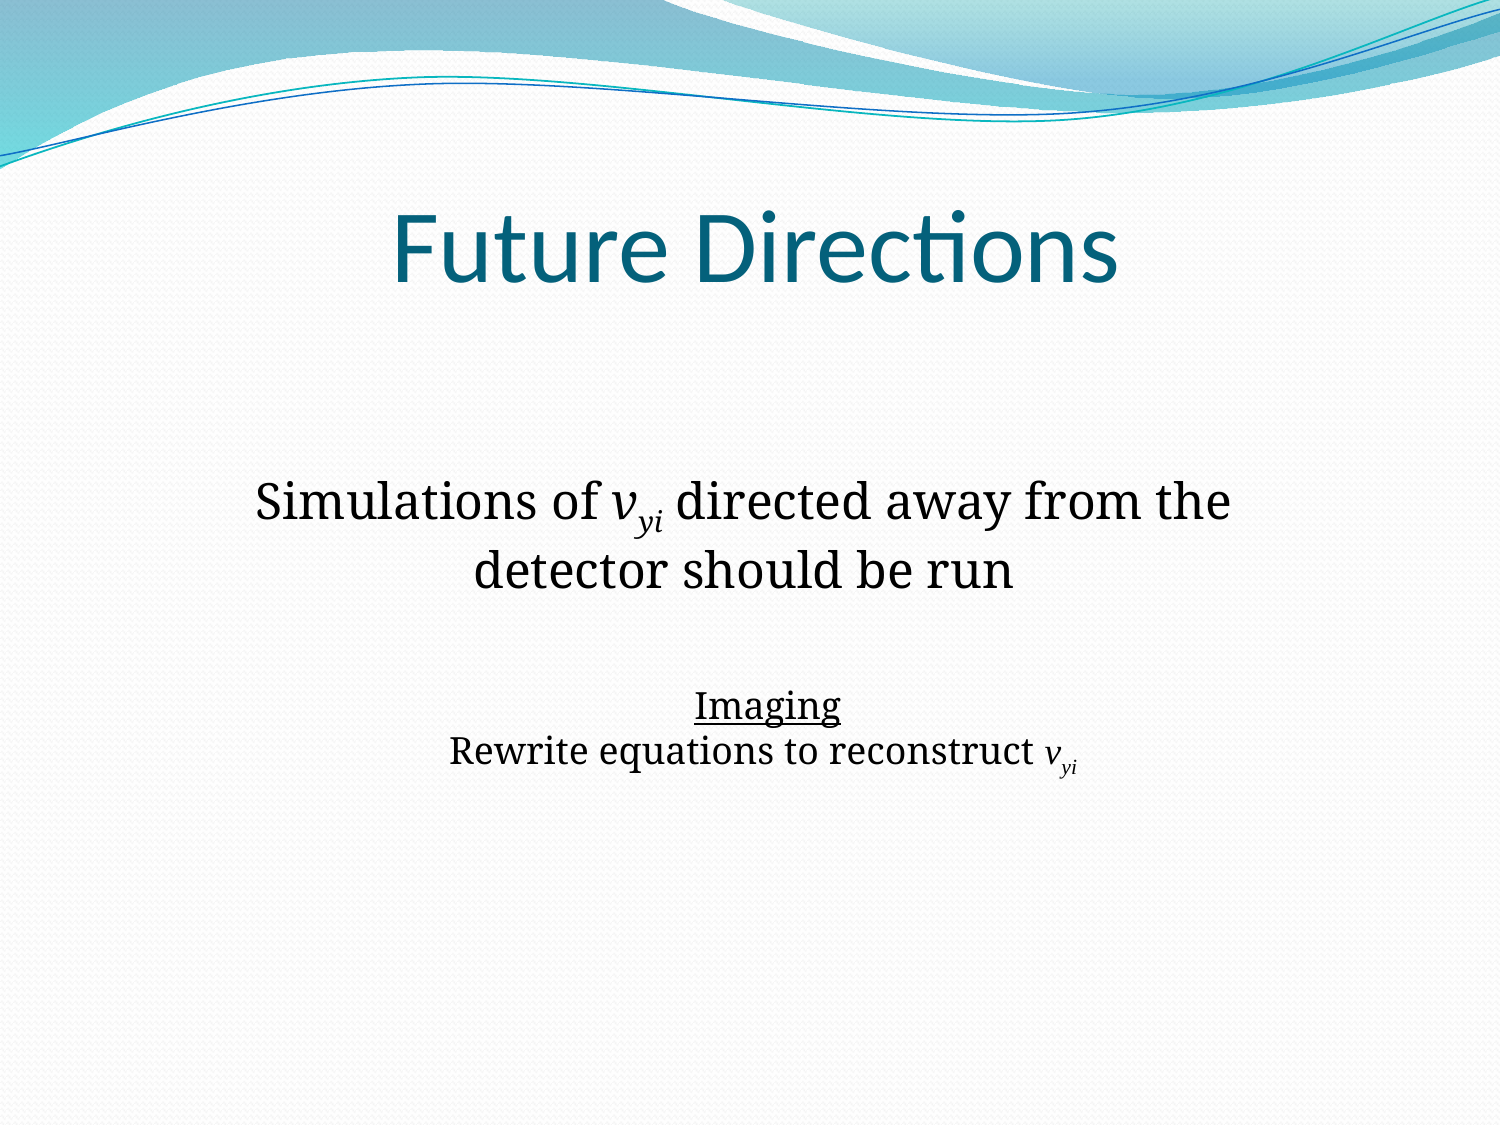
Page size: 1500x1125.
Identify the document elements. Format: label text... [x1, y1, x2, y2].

title Future Directions [75, 115, 1438, 303]
text_box Simulations of vyi directed away from the detector should be run [200, 462, 1288, 606]
text_box Imaging Rewrite equations to reconstruct vyi [434, 674, 1102, 786]
